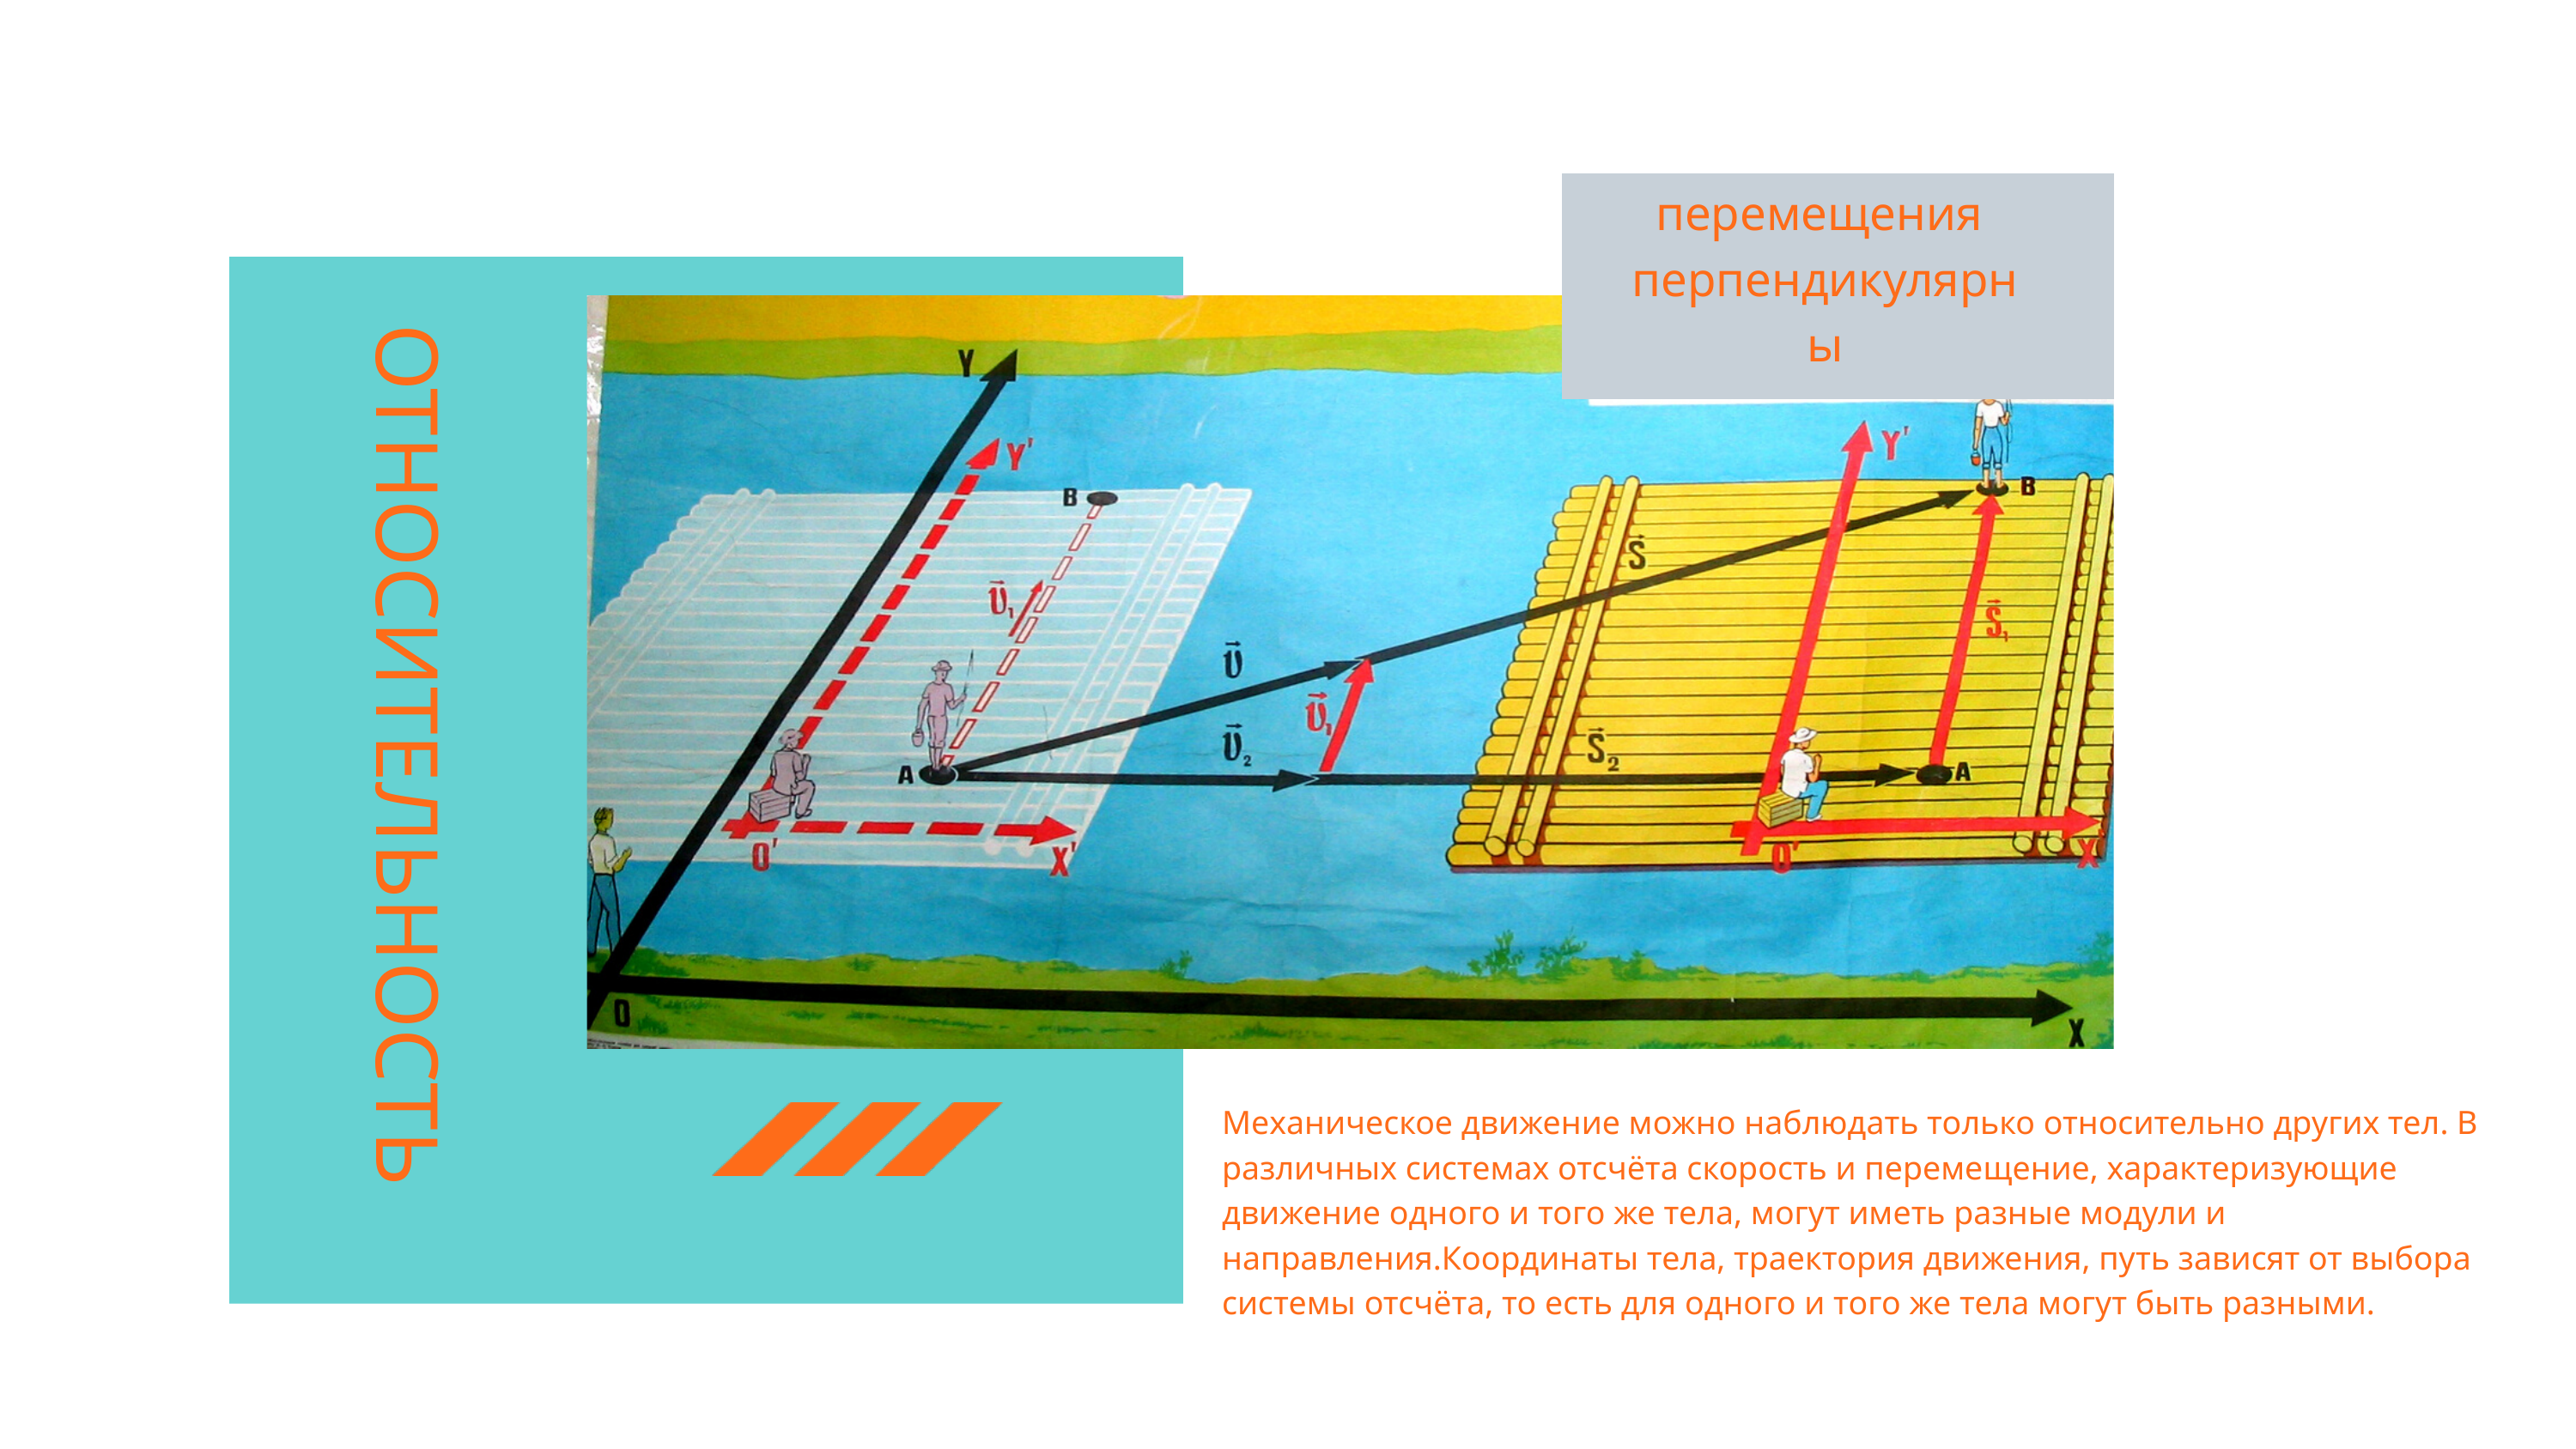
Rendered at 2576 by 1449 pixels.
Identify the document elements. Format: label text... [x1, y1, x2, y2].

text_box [1562, 173, 2114, 400]
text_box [1463, 1136, 2271, 1319]
text_box [229, 257, 1183, 1304]
picture [706, 1102, 1010, 1176]
picture [586, 901, 592, 916]
text_box ОТНОСИТЕЛЬНОСТЬ [359, 324, 446, 1319]
picture [586, 294, 2114, 1049]
text_box Механическое движение можно наблюдать только относительно других тел. В различных системах отсчёта скорость и перемещение, характеризующие движение одного и того же тела, могут иметь разные модули и направления.Координаты тела, траектория движения, путь зависят от выбора системы отсчёта, то есть для одного и того же тела могут быть разными. [1222, 1095, 2541, 1322]
